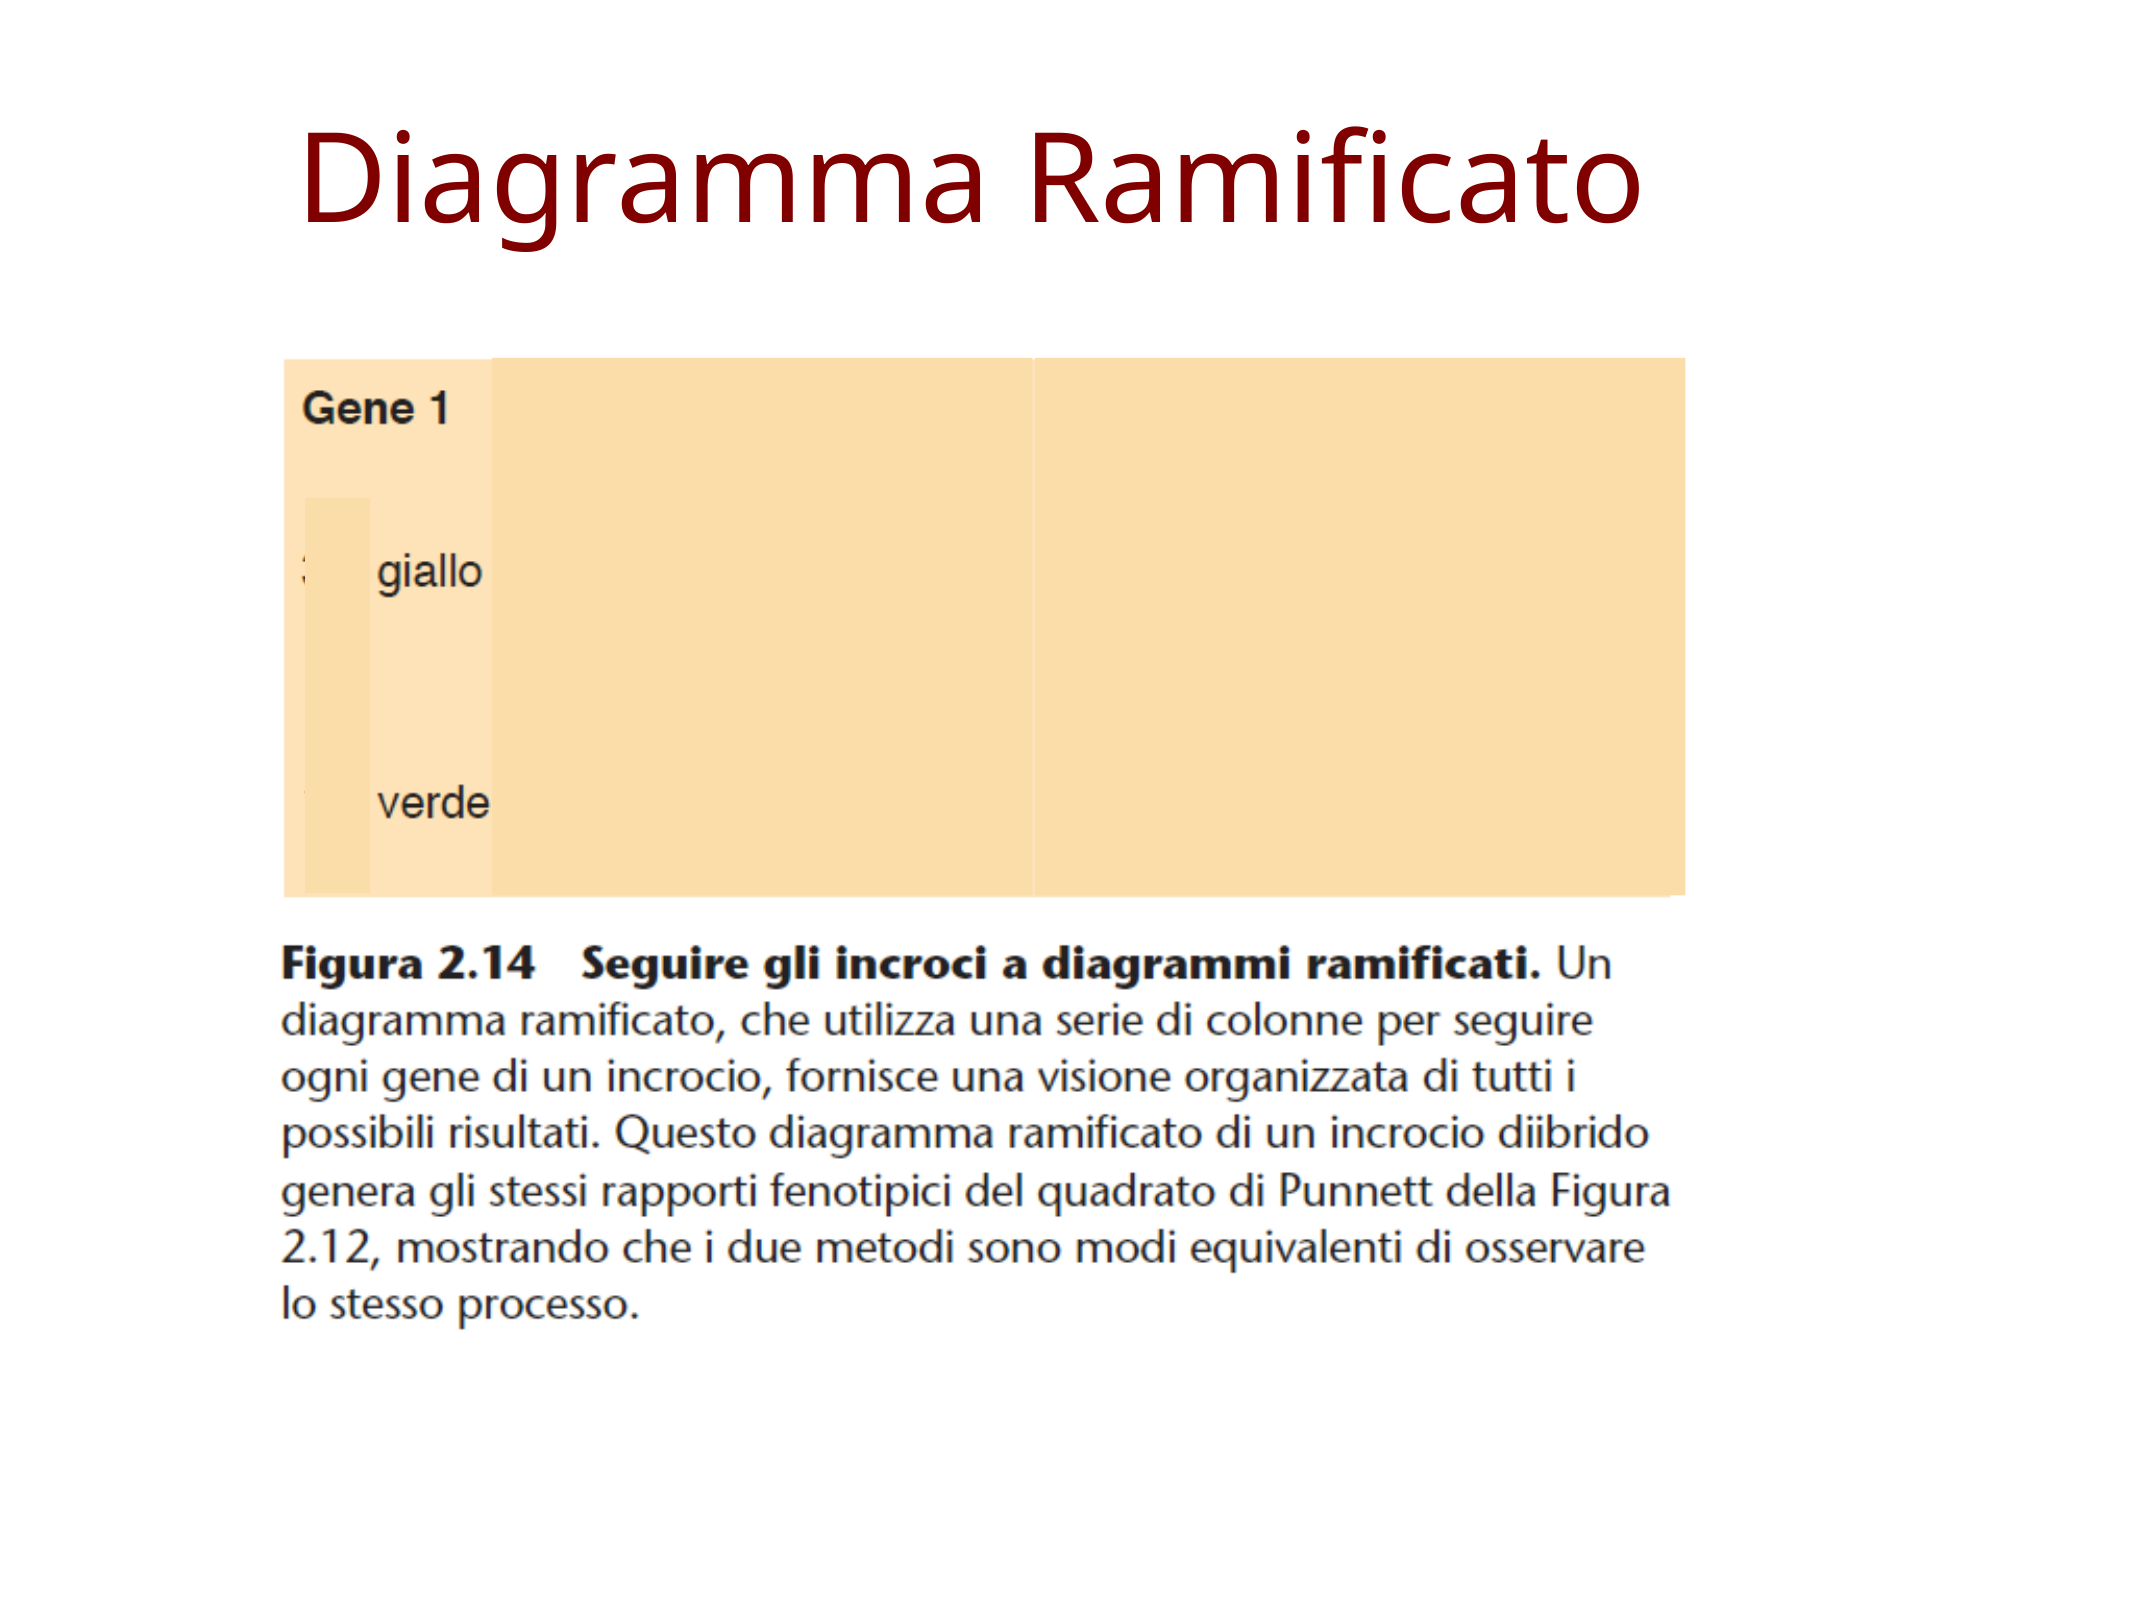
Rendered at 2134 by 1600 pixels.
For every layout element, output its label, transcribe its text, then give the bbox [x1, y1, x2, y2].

text_box Diagramma Ramificato [258, 89, 1686, 257]
picture [245, 316, 1699, 1386]
